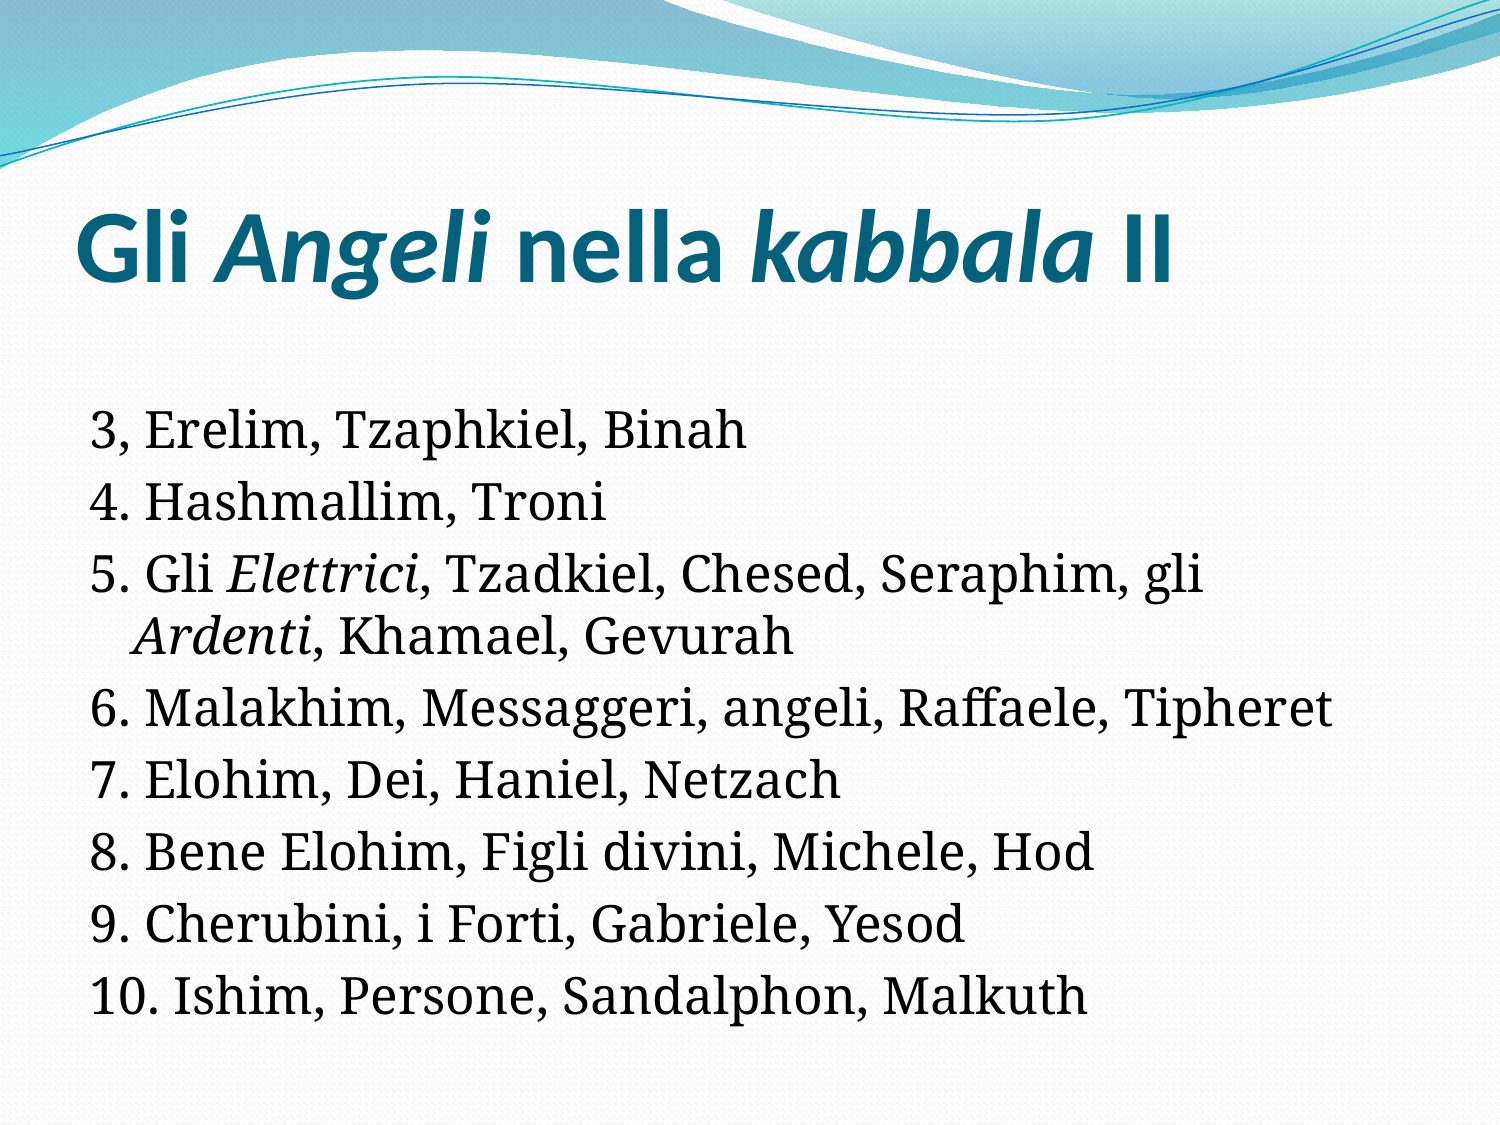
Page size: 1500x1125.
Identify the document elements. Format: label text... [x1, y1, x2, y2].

title Gli Angeli nella kabbala II [75, 115, 1425, 303]
list 3, Erelim, Tzaphkiel, Binah 4. Hashmallim, Troni 5. Gli Elettrici, Tzadkiel, Chesed, Seraphim, gli Ardenti, Khamael, Gevurah 6. Malakhim, Messaggeri, angeli, Raffaele, Tipheret 7. Elohim, Dei, Haniel, Netzach 8. Bene Elohim, Figli divini, Michele, Hod 9. Cherubini, i Forti, Gabriele, Yesod 10. Ishim, Persone, Sandalphon, Malkuth [75, 317, 1425, 1038]
